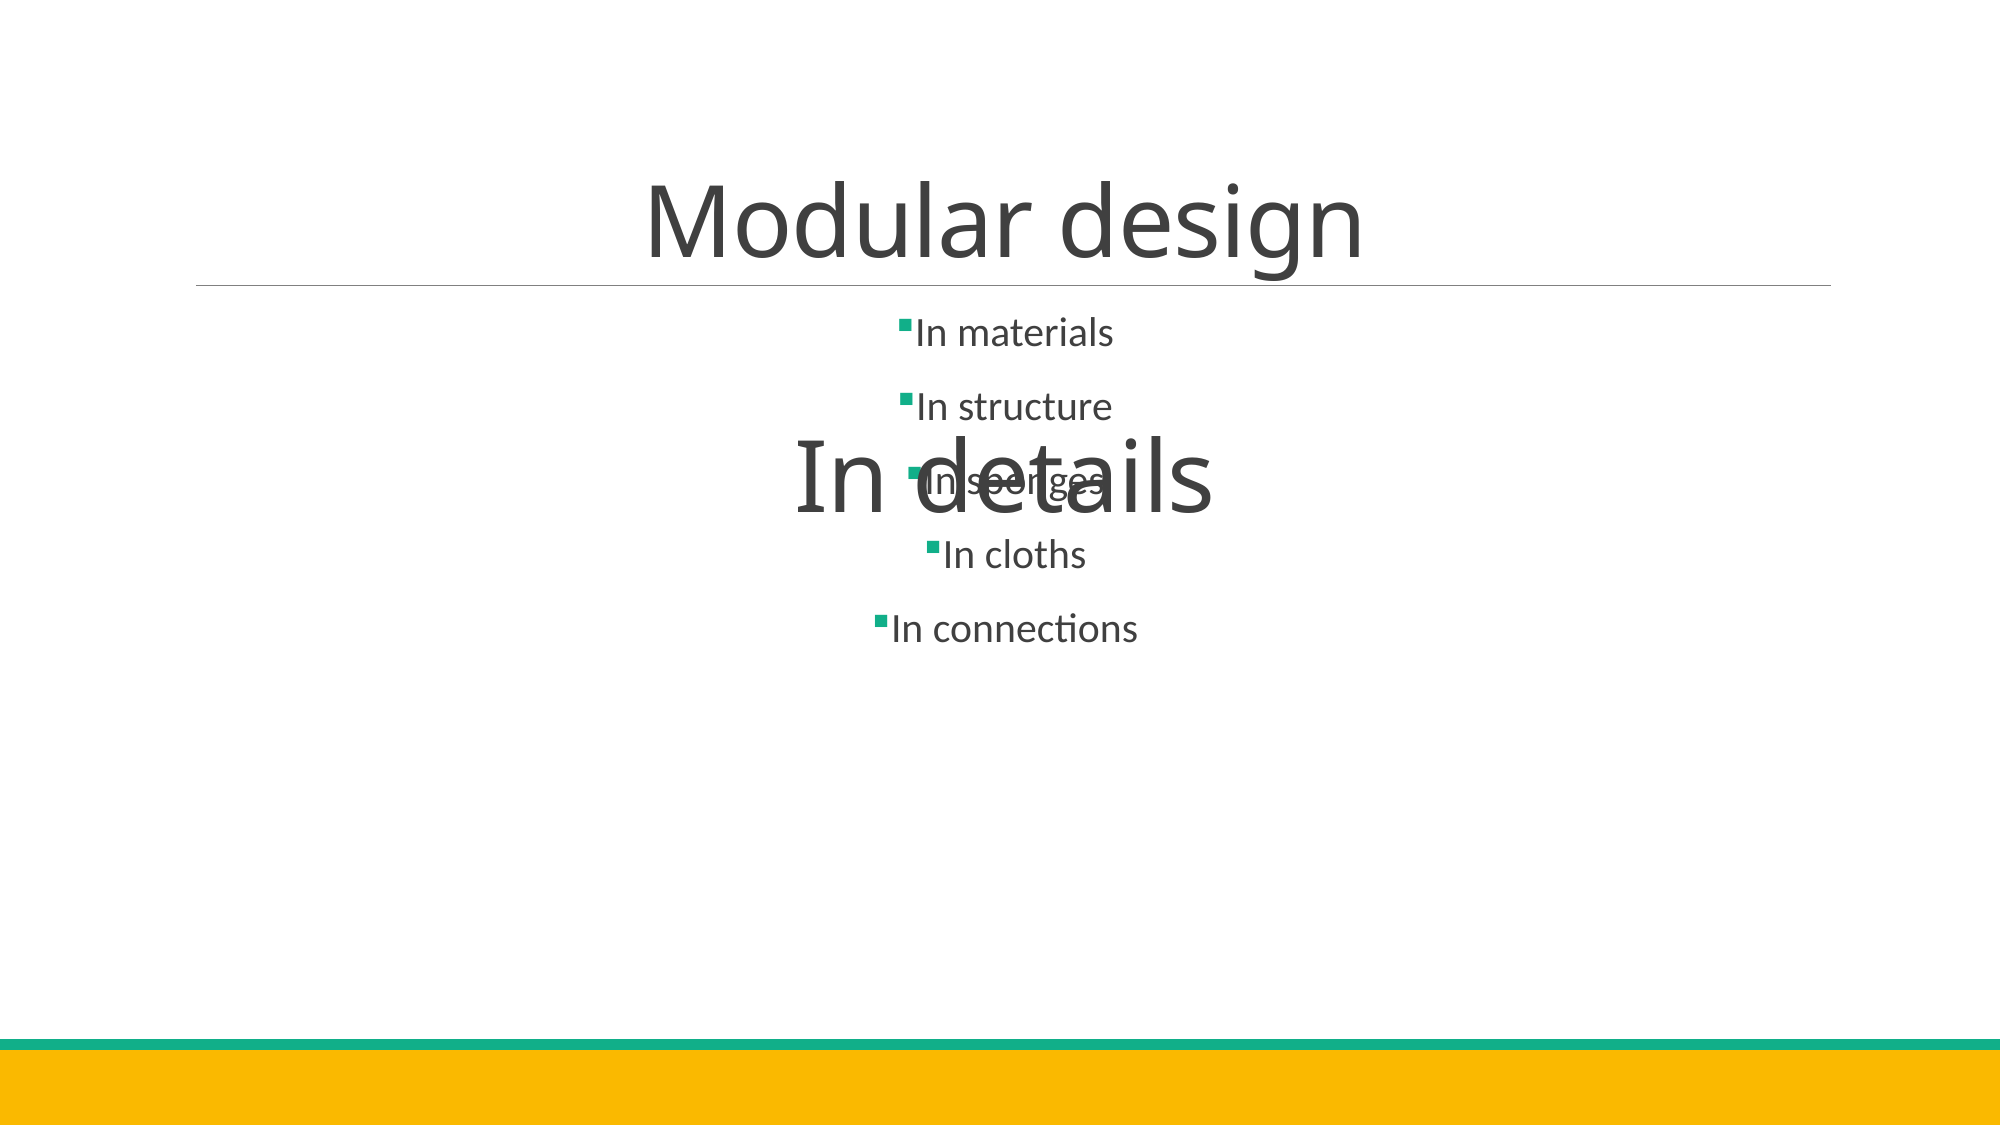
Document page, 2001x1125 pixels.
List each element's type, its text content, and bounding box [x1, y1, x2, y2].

text_box In details [179, 302, 1830, 541]
list In materials In structure In sponges In cloths In connections [180, 541, 1830, 963]
title Modular design [180, 47, 1830, 285]
